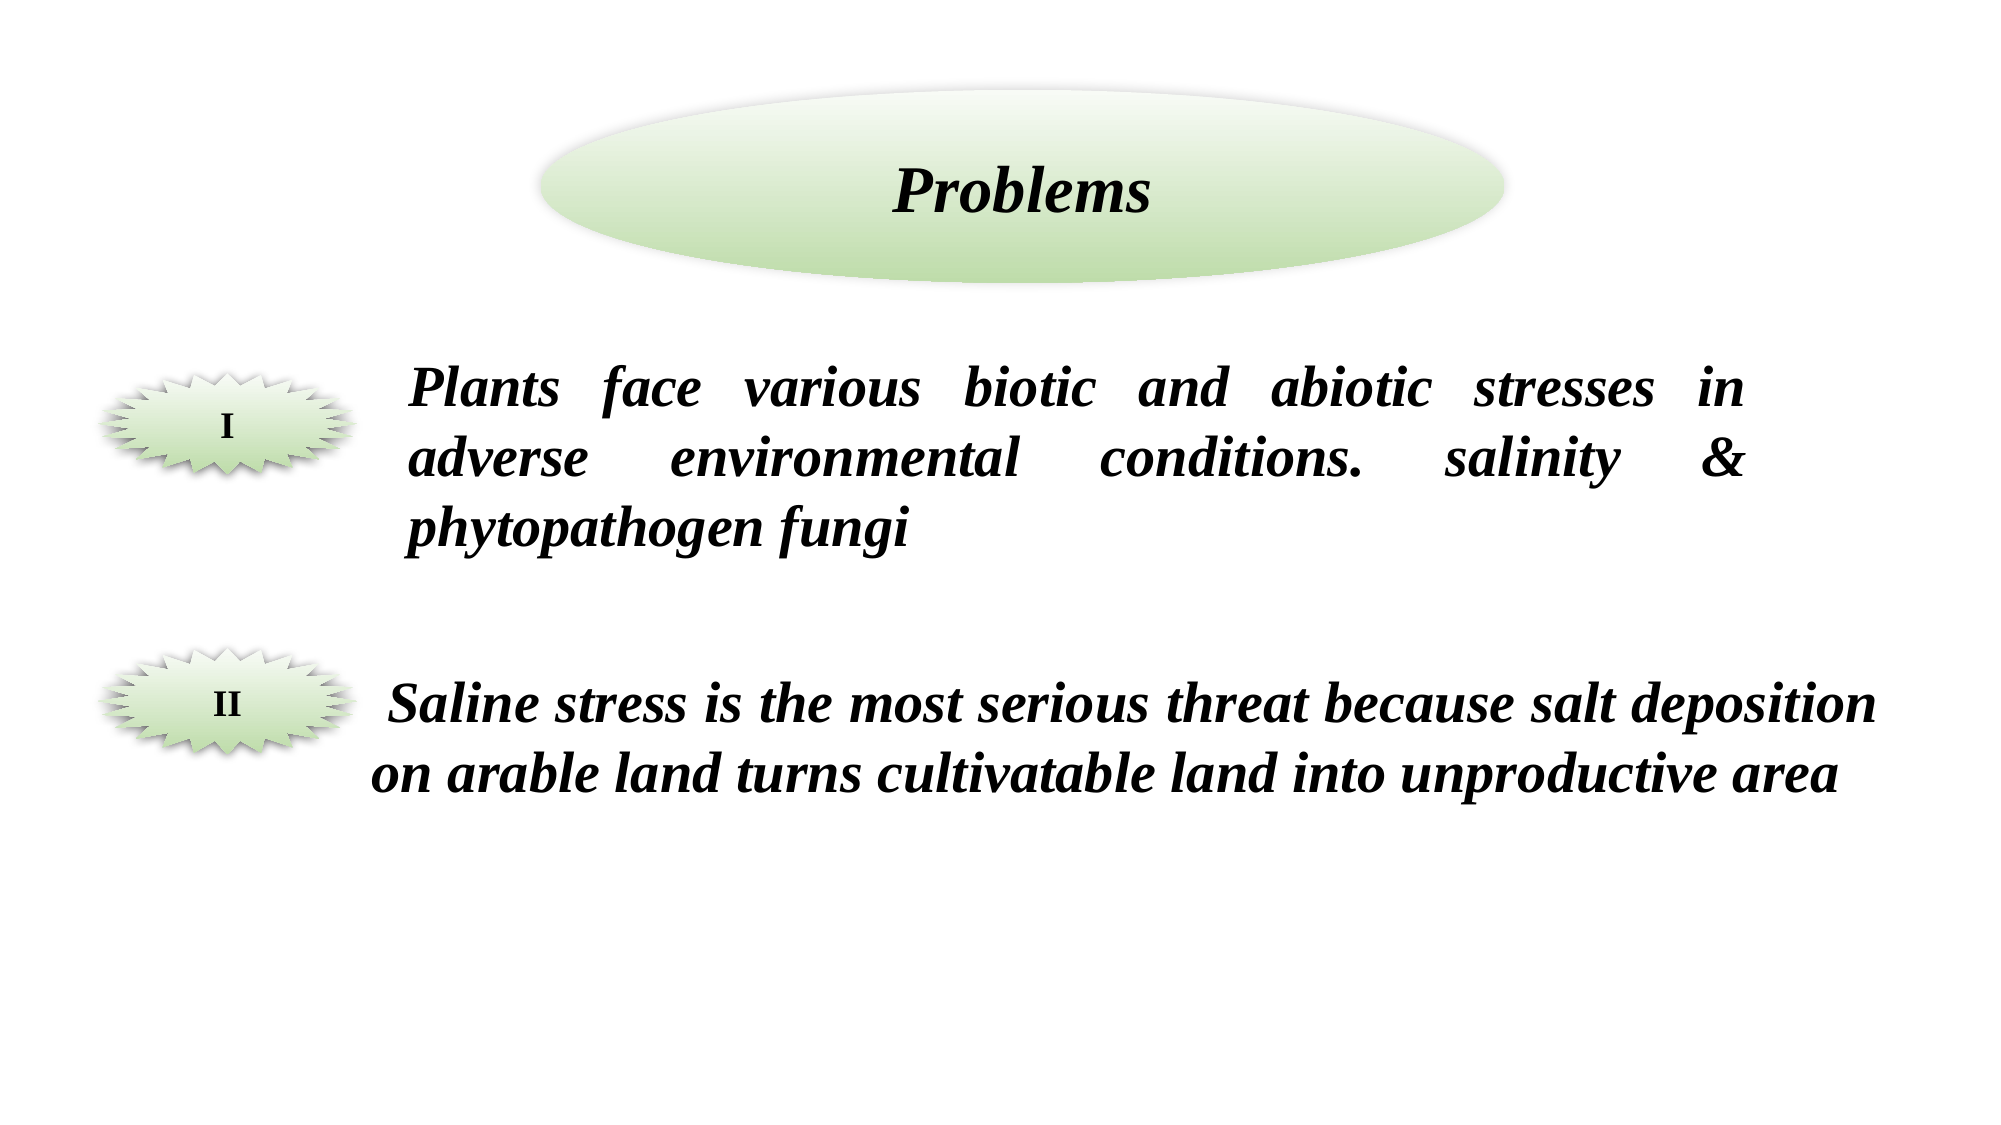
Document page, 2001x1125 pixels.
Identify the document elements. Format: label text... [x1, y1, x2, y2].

text_box Problems [540, 89, 1505, 283]
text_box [98, 647, 1895, 814]
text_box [98, 340, 1763, 568]
